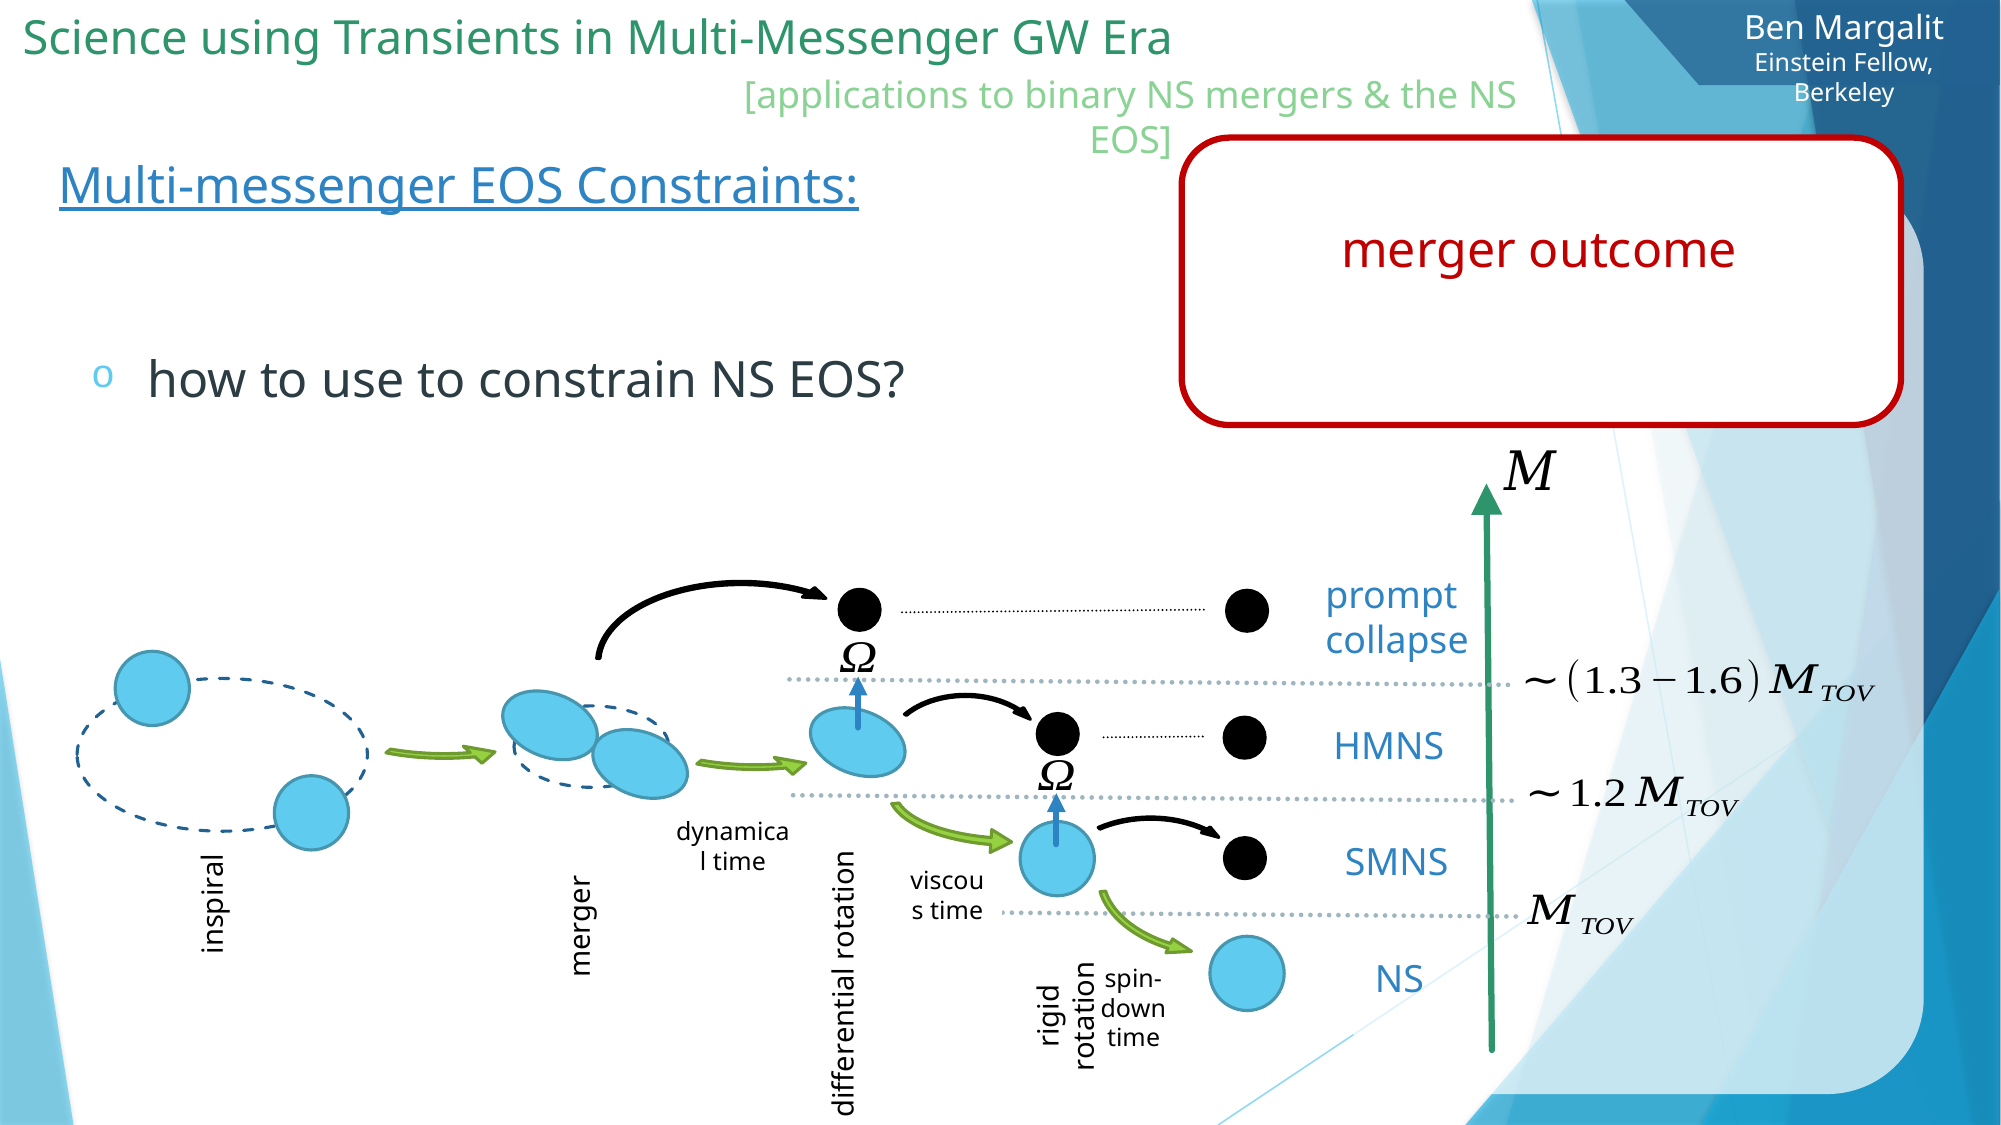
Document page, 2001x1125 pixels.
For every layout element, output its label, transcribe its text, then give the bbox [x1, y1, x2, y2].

text_box [1018, 820, 1096, 898]
text_box [1035, 711, 1080, 757]
text_box [1208, 934, 1286, 1013]
text_box [1222, 715, 1267, 760]
text_box [893, 810, 1014, 854]
text_box merger [553, 777, 603, 1077]
text_box [113, 649, 192, 728]
list Multi-messenger EOS Constraints: [43, 145, 1176, 222]
text_box [512, 742, 600, 782]
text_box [992, 911, 1522, 918]
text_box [1485, 694, 1493, 794]
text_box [792, 794, 1054, 802]
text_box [1485, 482, 1493, 678]
text_box viscous time [892, 857, 1003, 933]
text_box [1225, 588, 1270, 633]
text_box HMNS [1318, 714, 1459, 774]
list how to use to constrain NS EOS? [76, 259, 1149, 1094]
text_box [501, 689, 599, 762]
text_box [1057, 794, 1522, 802]
text_box [1096, 815, 1221, 839]
text_box [808, 706, 907, 779]
text_box [591, 728, 690, 800]
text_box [859, 678, 1518, 686]
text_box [1181, 137, 1907, 426]
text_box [1485, 926, 1493, 1051]
text_box [583, 704, 670, 741]
text_box [1098, 889, 1120, 911]
text_box SMNS [1330, 830, 1464, 891]
text_box differential rotation [816, 834, 867, 1125]
text_box [837, 587, 882, 632]
text_box [1122, 926, 1194, 954]
text_box [272, 774, 351, 852]
text_box [1222, 836, 1267, 881]
text_box [603, 781, 612, 789]
text_box spin-down time [1107, 954, 1206, 1060]
text_box NS [1360, 948, 1439, 1008]
text_box prompt collapse [1310, 564, 1481, 669]
text_box [695, 755, 808, 776]
text_box dynamical time [661, 808, 805, 884]
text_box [788, 678, 856, 686]
text_box [75, 676, 370, 832]
text_box [595, 579, 828, 661]
text_box inspiral [186, 754, 236, 1054]
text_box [901, 609, 1208, 613]
text_box rigid rotation [1022, 926, 1107, 1121]
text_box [1485, 810, 1493, 911]
text_box [902, 694, 1032, 721]
text_box [384, 744, 497, 765]
